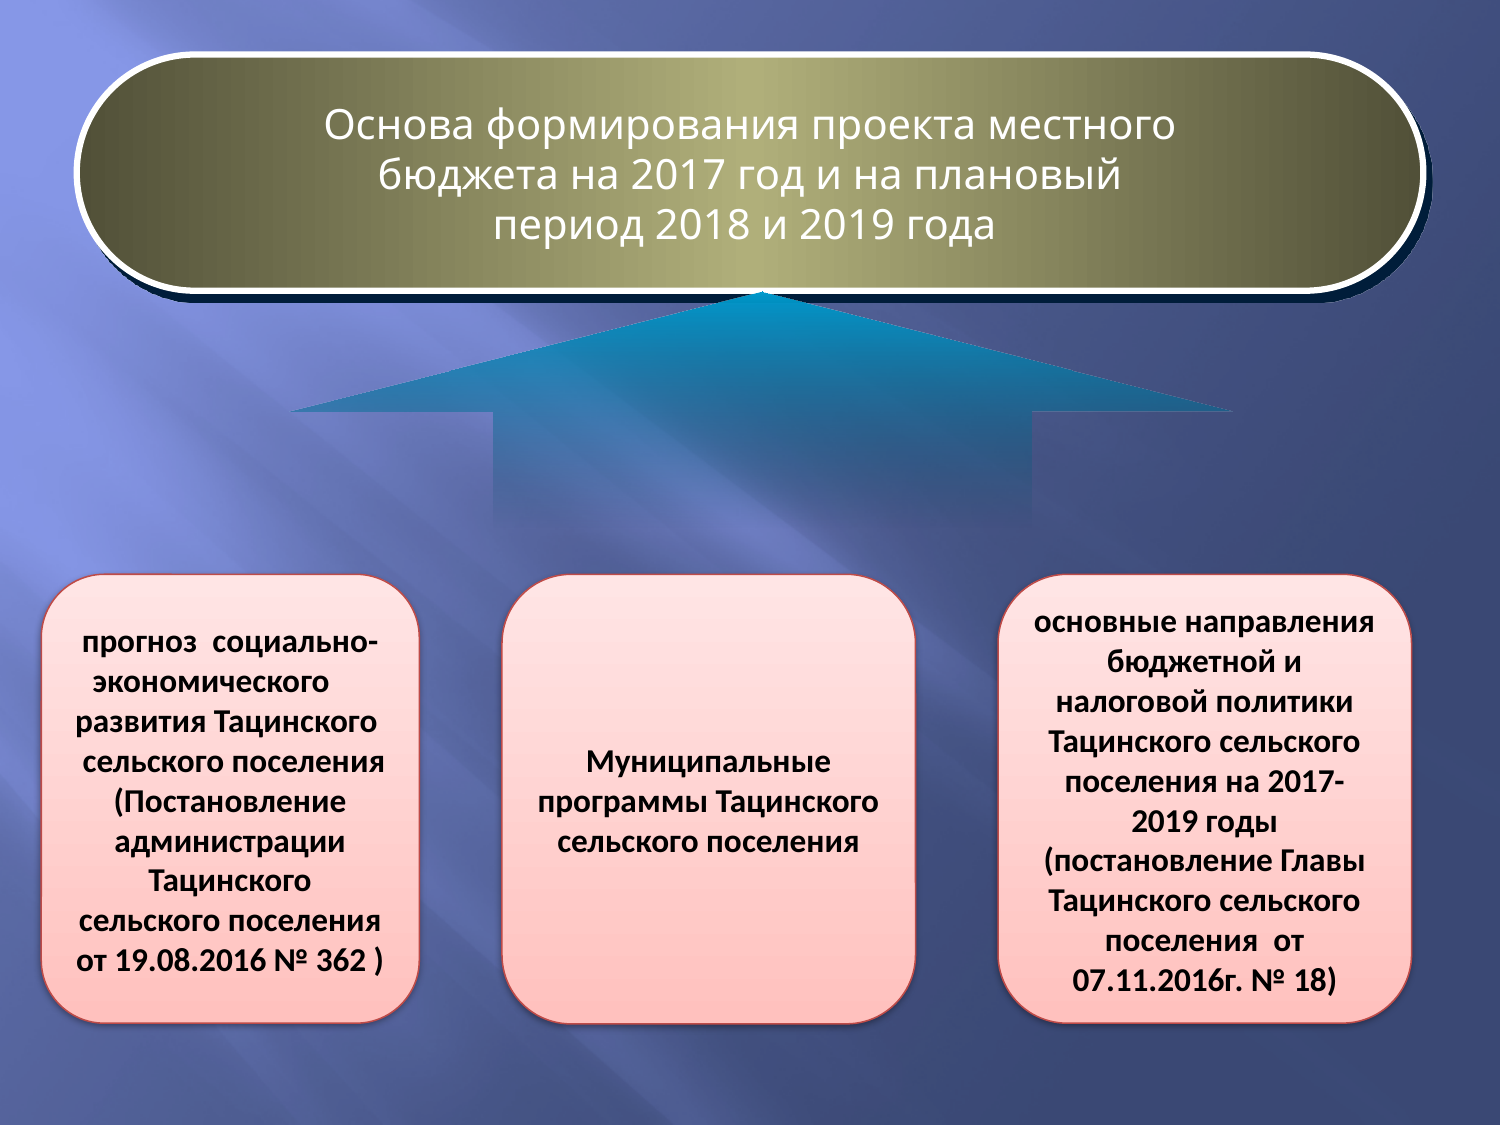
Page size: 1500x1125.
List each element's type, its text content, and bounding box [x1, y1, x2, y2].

text_box [289, 291, 1235, 528]
text_box основные направления бюджетной и налоговой политики Тацинского сельского поселения на 2017-2019 годы (постановление Главы Тацинского сельского поселения от 07.11.2016г. № 18) [998, 574, 1412, 1024]
text_box прогноз социально-экономического развития Тацинского сельского поселения (Постановление администрации Тацинского сельского поселения от 19.08.2016 № 362 ) [41, 574, 420, 1024]
text_box Основа формирования проекта местного бюджета на 2017 год и на плановый период 2018 и 2019 года [76, 54, 1424, 291]
text_box Муниципальные программы Тацинского сельского поселения [501, 574, 916, 1024]
